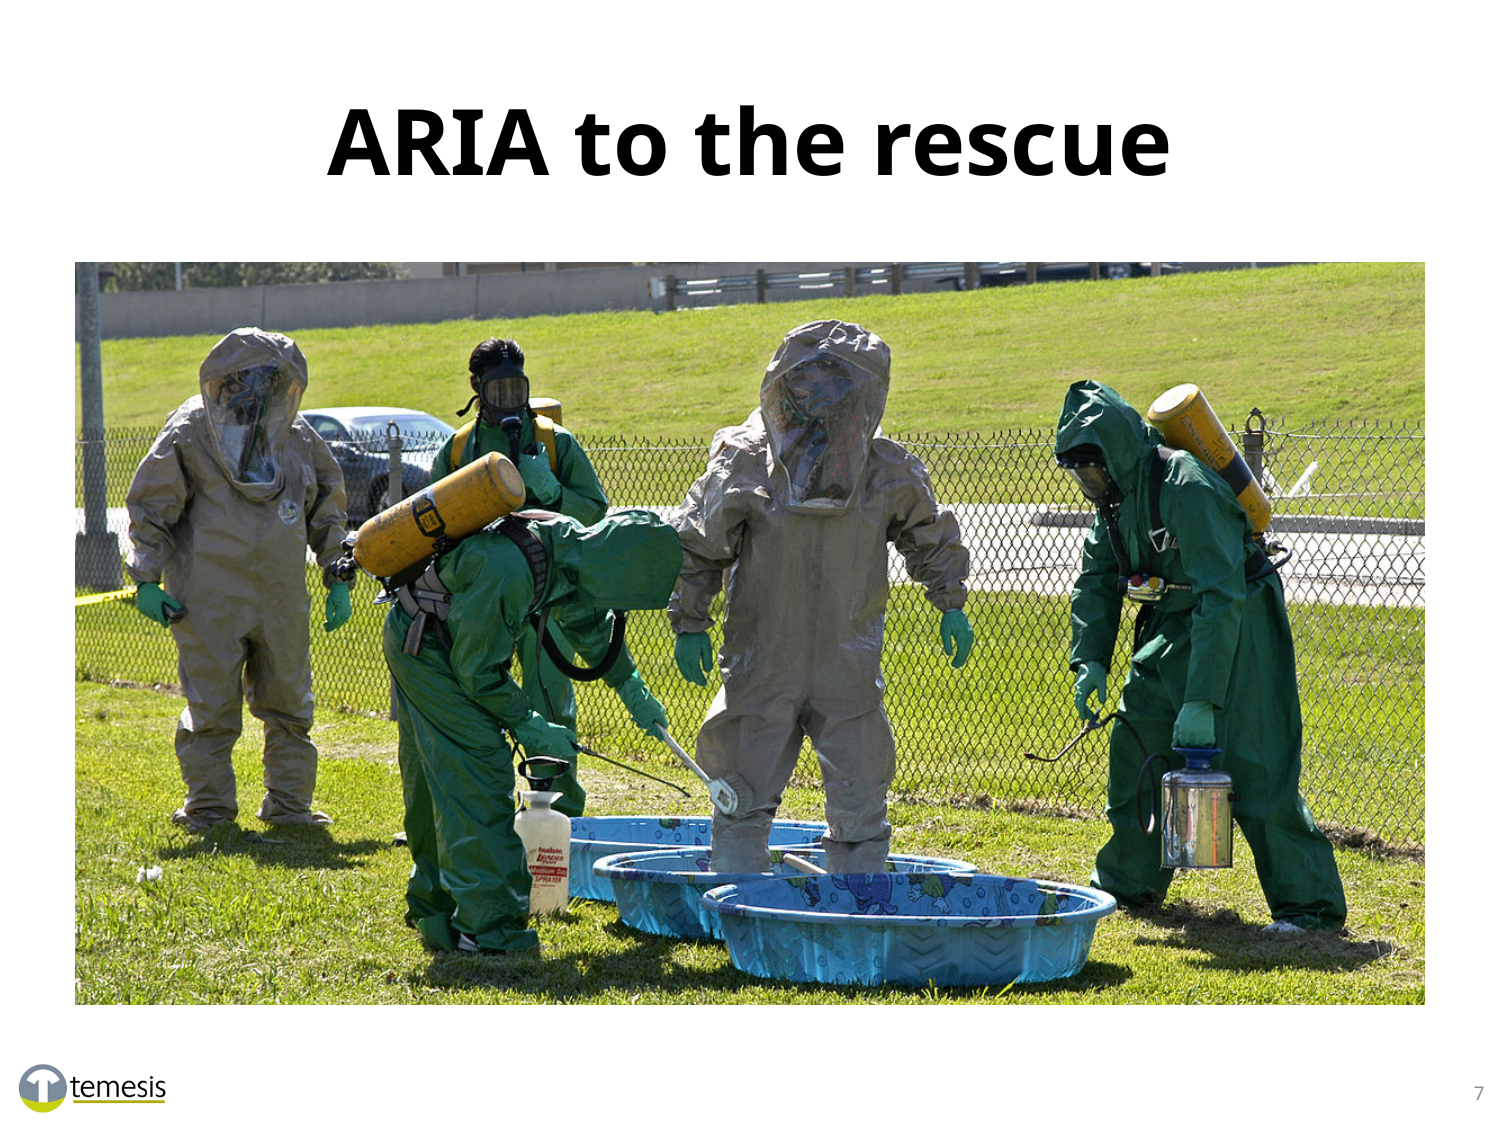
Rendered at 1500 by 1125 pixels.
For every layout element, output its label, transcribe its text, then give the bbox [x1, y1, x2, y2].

picture [15, 1053, 180, 1125]
slide_number 7 [1149, 1064, 1500, 1125]
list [74, 262, 1426, 1006]
title ARIA to the rescue [75, 45, 1425, 233]
